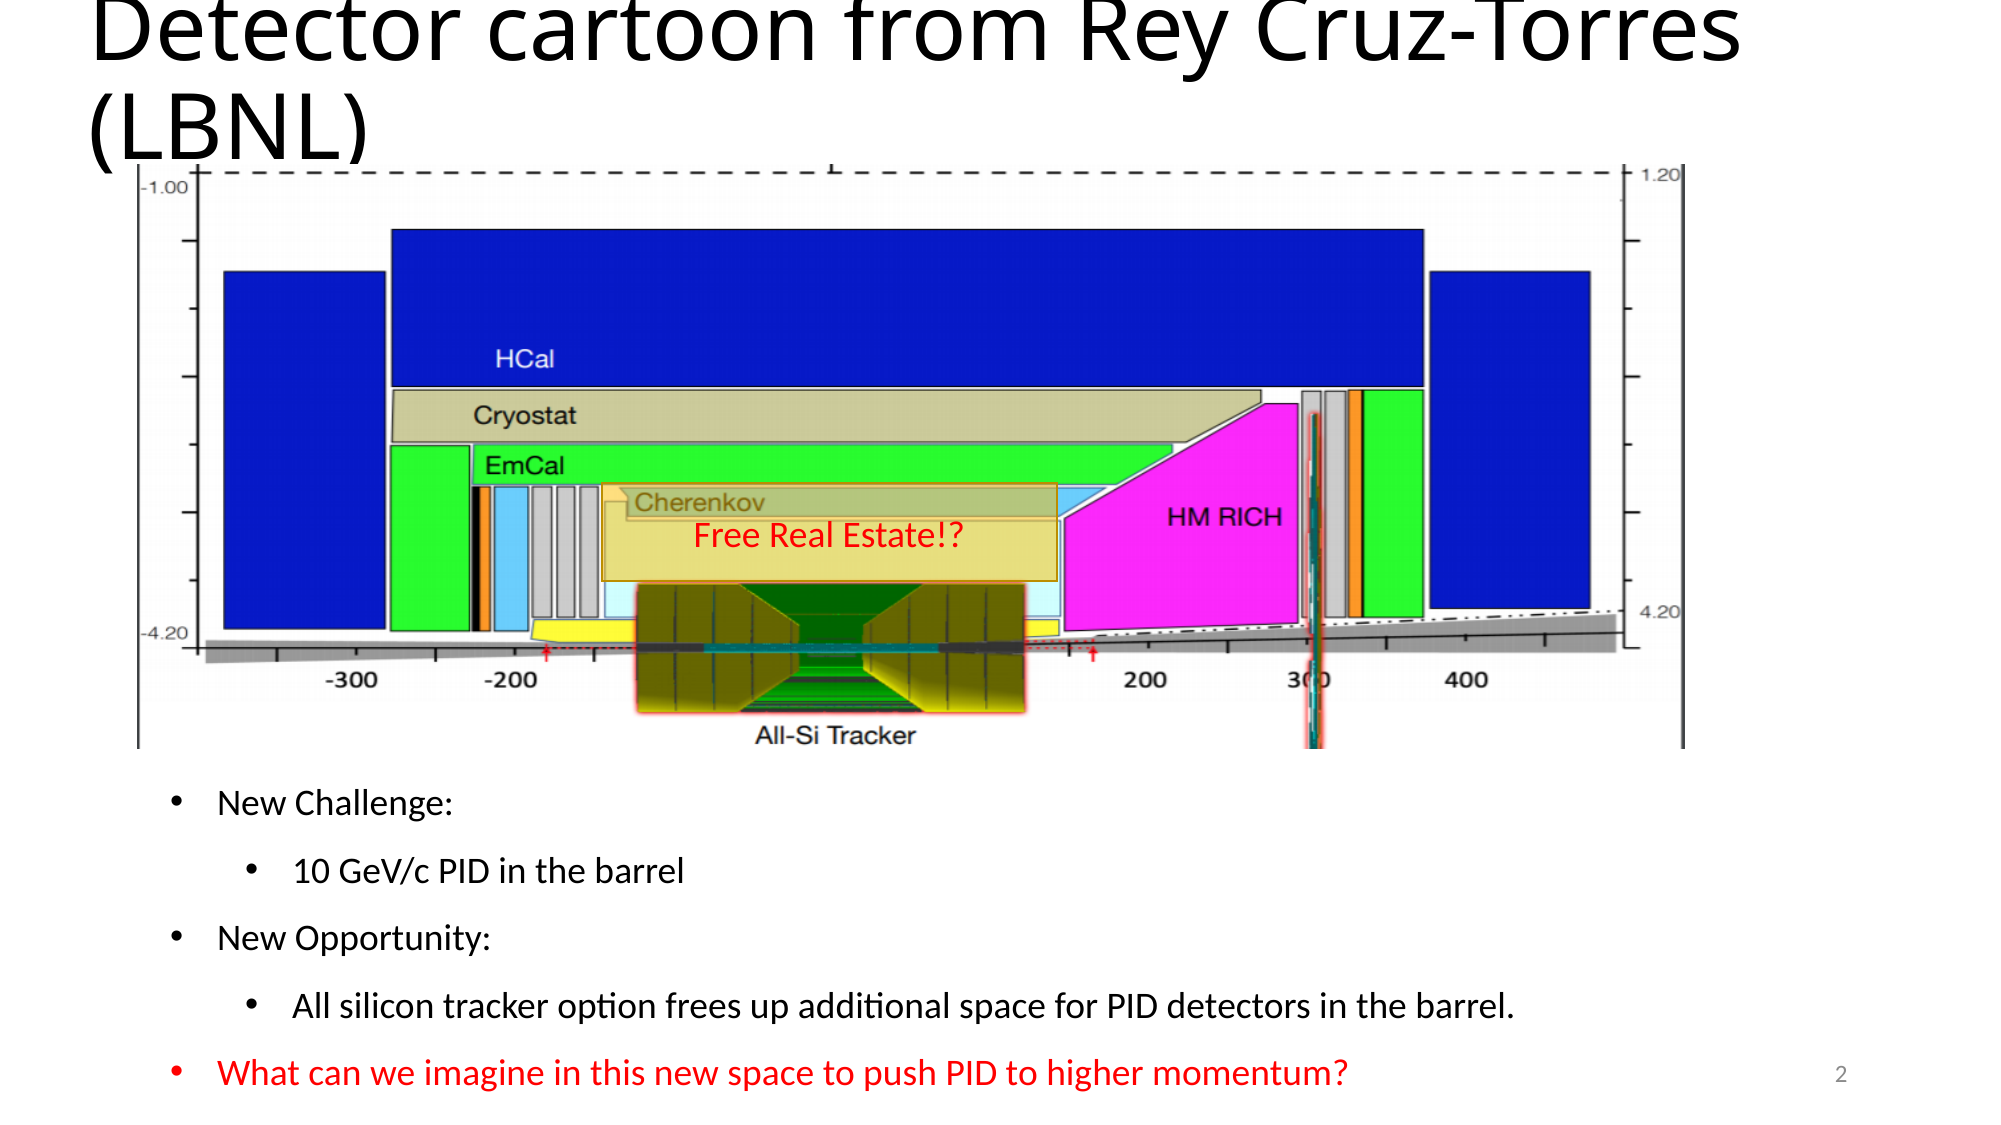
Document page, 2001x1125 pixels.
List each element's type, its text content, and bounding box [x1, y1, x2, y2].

slide_number 2 [1412, 1042, 1863, 1103]
text_box New Challenge: 10 GeV/c PID in the barrel New Opportunity: All silicon tracker option frees up additional space for PID detectors in the barrel. What can we imagine in this new space to push PID to higher momentum? [155, 748, 1742, 1101]
title Detector cartoon from Rey Cruz-Torres (LBNL) [73, 0, 1799, 190]
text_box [137, 164, 1685, 749]
